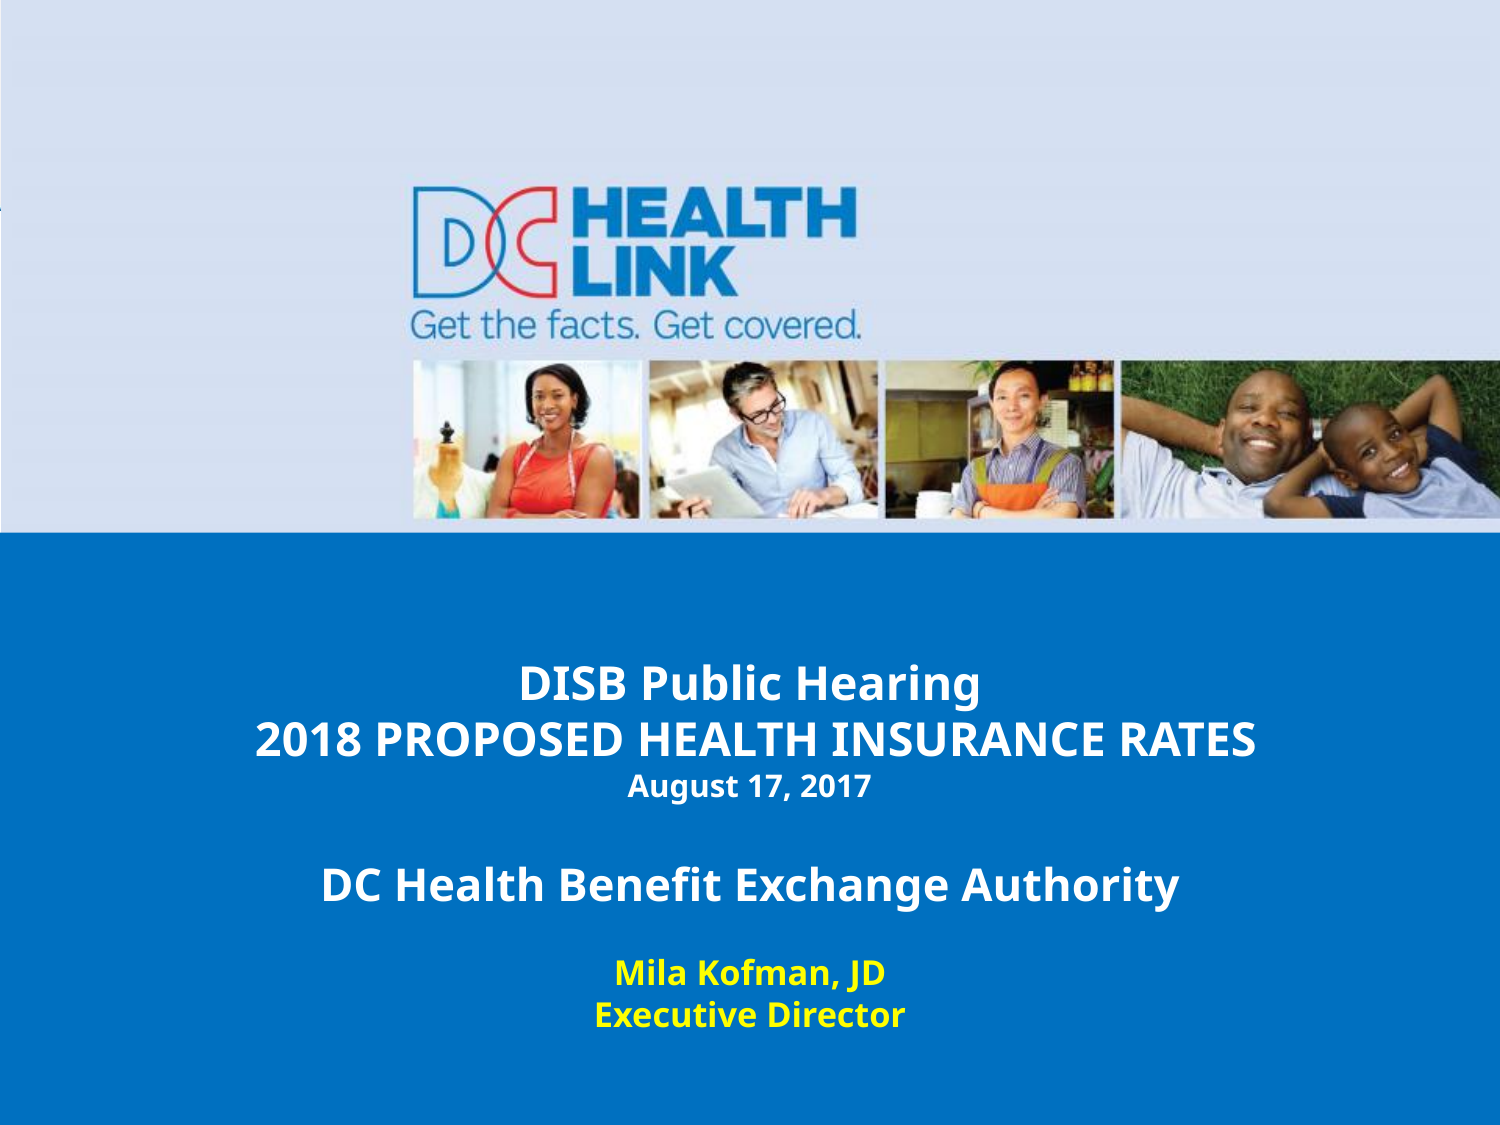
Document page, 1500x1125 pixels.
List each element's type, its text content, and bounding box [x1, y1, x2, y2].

title DISB Public Hearing 2018 PROPOSED HEALTH INSURANCE RATES August 17, 2017 DC Health Benefit Exchange Authority Mila Kofman, JD Executive Director [0, 540, 1500, 1125]
picture [0, 0, 1500, 533]
